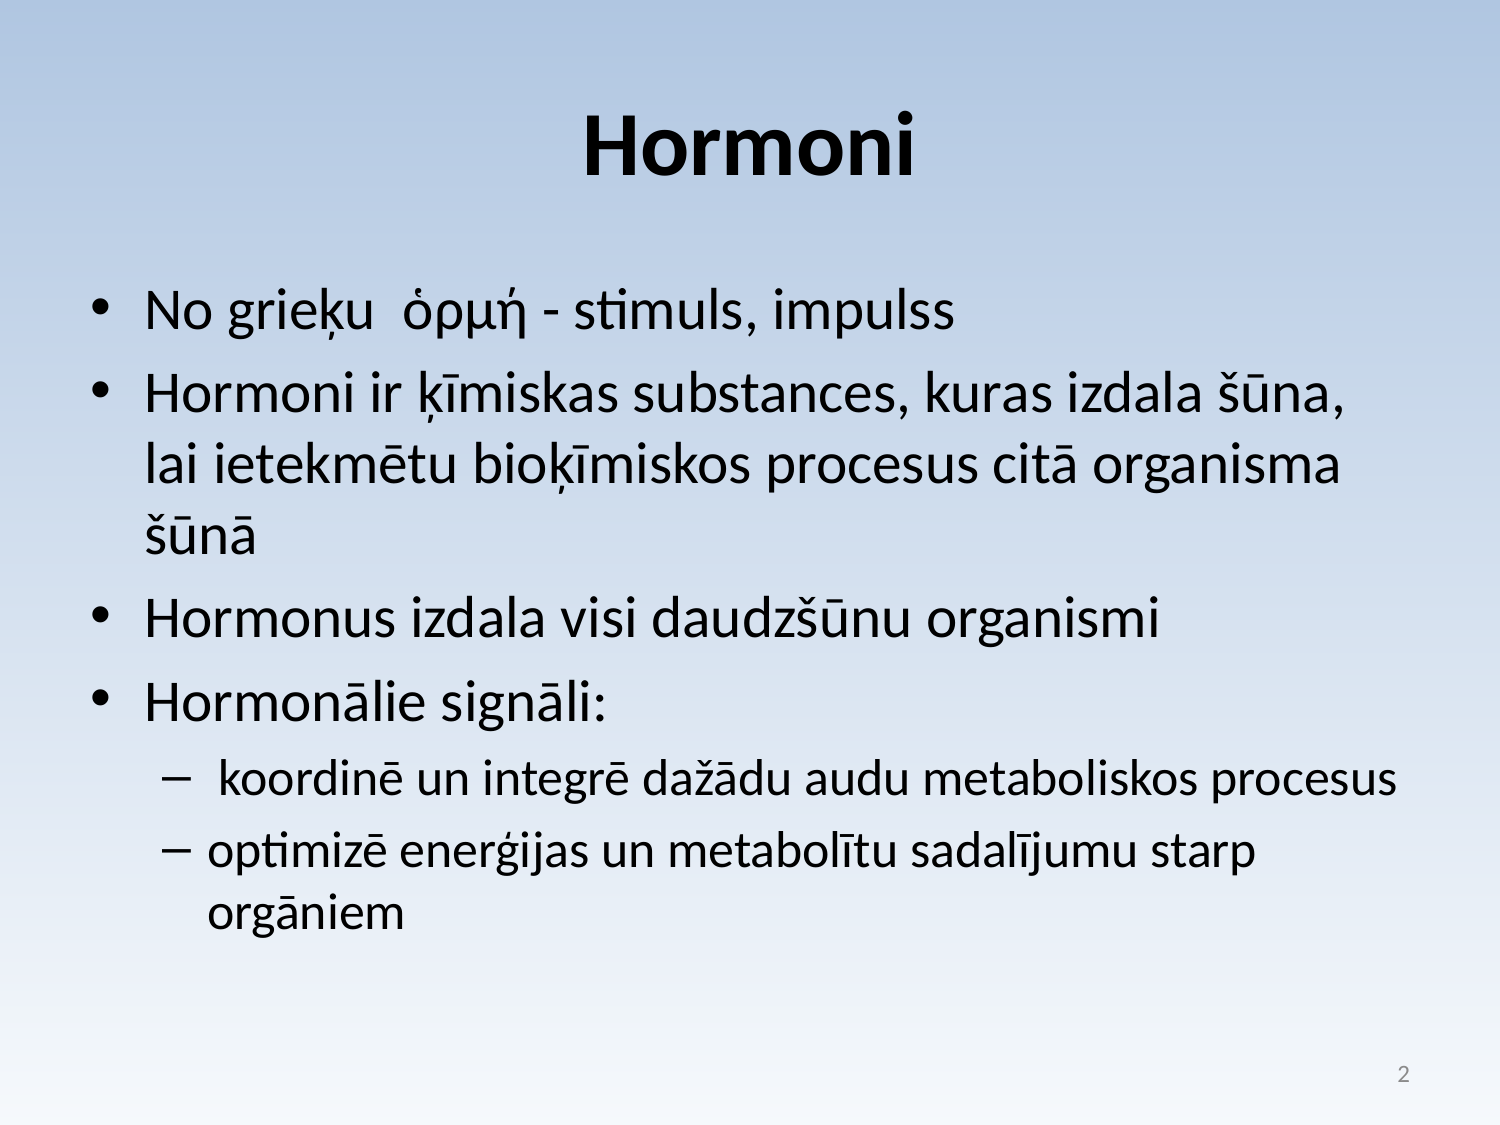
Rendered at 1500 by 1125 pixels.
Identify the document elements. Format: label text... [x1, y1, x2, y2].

list No grieķu ὁρμή - stimuls, impulss Hormoni ir ķīmiskas substances, kuras izdala šūna, lai ietekmētu bioķīmiskos procesus citā organisma šūnā Hormonus izdala visi daudzšūnu organismi Hormonālie signāli: koordinē un integrē dažādu audu metaboliskos procesus optimizē enerģijas un metabolītu sadalījumu starp orgāniem [75, 262, 1425, 1005]
slide_number 2 [1074, 1042, 1425, 1103]
title Hormoni [75, 45, 1425, 233]
